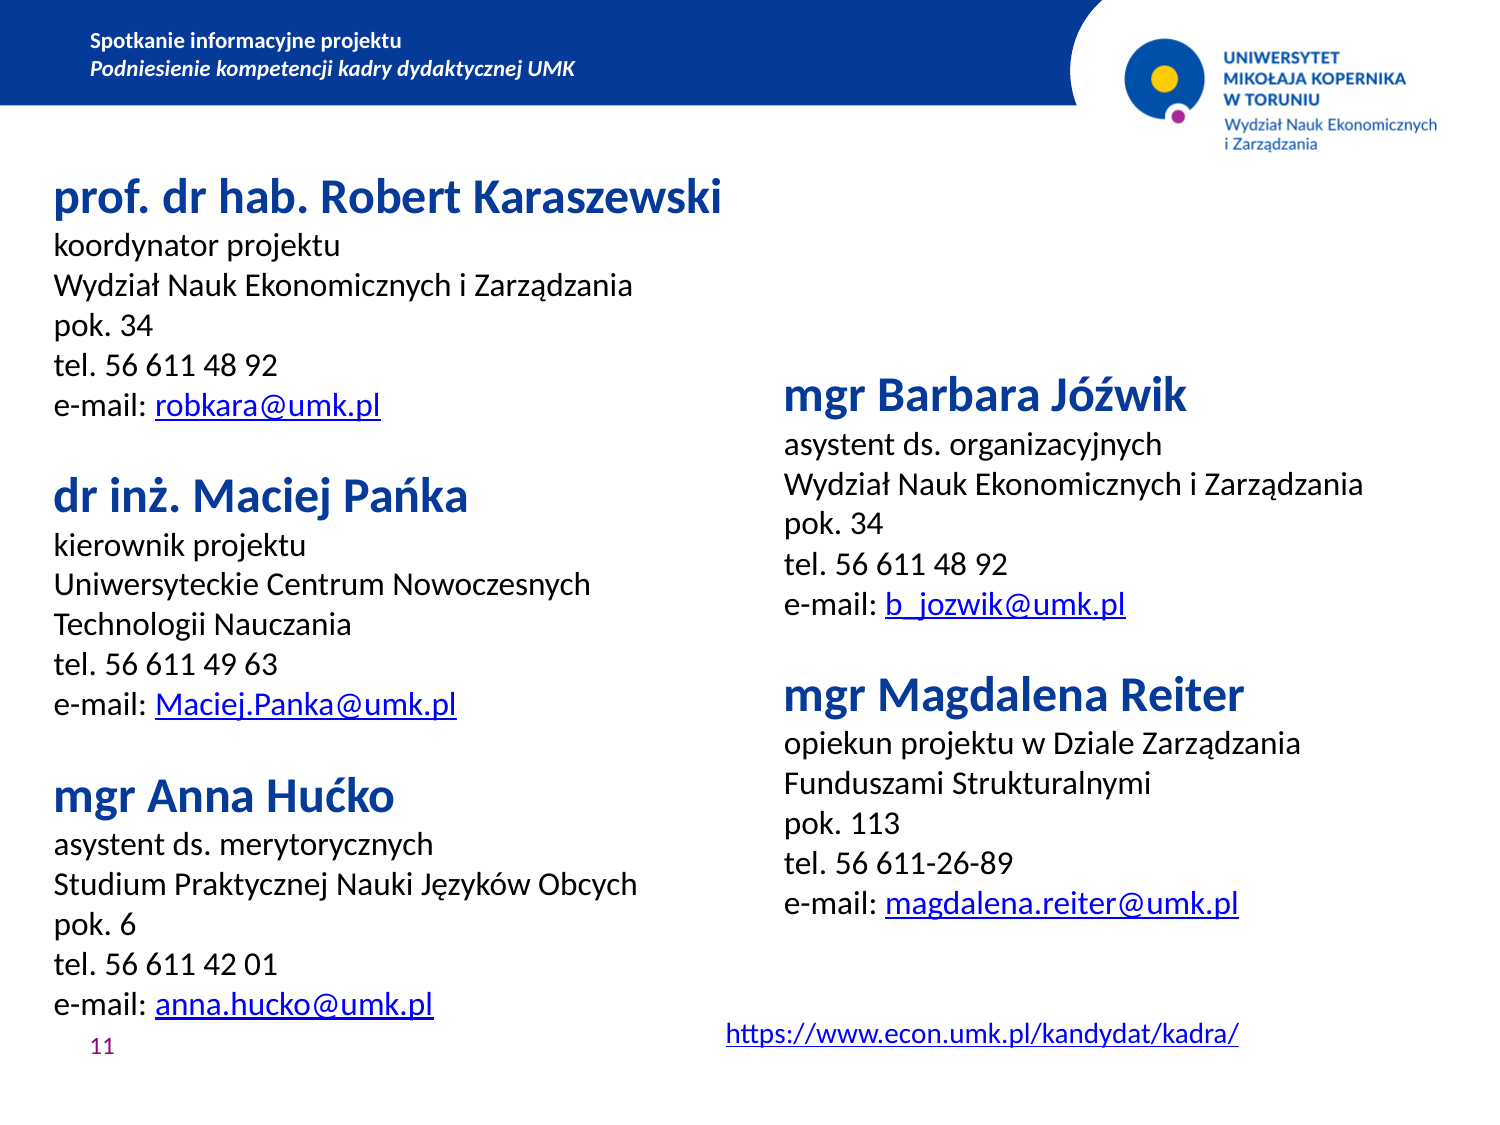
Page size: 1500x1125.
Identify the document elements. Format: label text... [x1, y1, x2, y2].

list Spotkanie informacyjne projektu Podniesienie kompetencji kadry dydaktycznej UMK [75, 18, 1040, 89]
picture [1098, 12, 1464, 180]
text_box prof. dr hab. Robert Karaszewski koordynator projektu Wydział Nauk Ekonomicznych i Zarządzania pok. 34 tel. 56 611 48 92 e-mail: robkara@umk.pl dr inż. Maciej Pańka kierownik projektu Uniwersyteckie Centrum Nowoczesnych Technologii Nauczania tel. 56 611 49 63 e-mail: Maciej.Panka@umk.pl mgr Anna Hućko asystent ds. merytorycznych Studium Praktycznej Nauki Języków Obcych pok. 6 tel. 56 611 42 01 e-mail: anna.hucko@umk.pl [38, 155, 745, 1076]
text_box https://www.econ.umk.pl/kandydat/kadra/ [490, 1007, 1475, 1083]
text_box mgr Barbara Jóźwik asystent ds. organizacyjnych Wydział Nauk Ekonomicznych i Zarządzania pok. 34 tel. 56 611 48 92 e-mail: b_jozwik@umk.pl mgr Magdalena Reiter opiekun projektu w Dziale Zarządzania Funduszami Strukturalnymi pok. 113 tel. 56 611-26-89 e-mail: magdalena.reiter@umk.pl [769, 354, 1475, 976]
